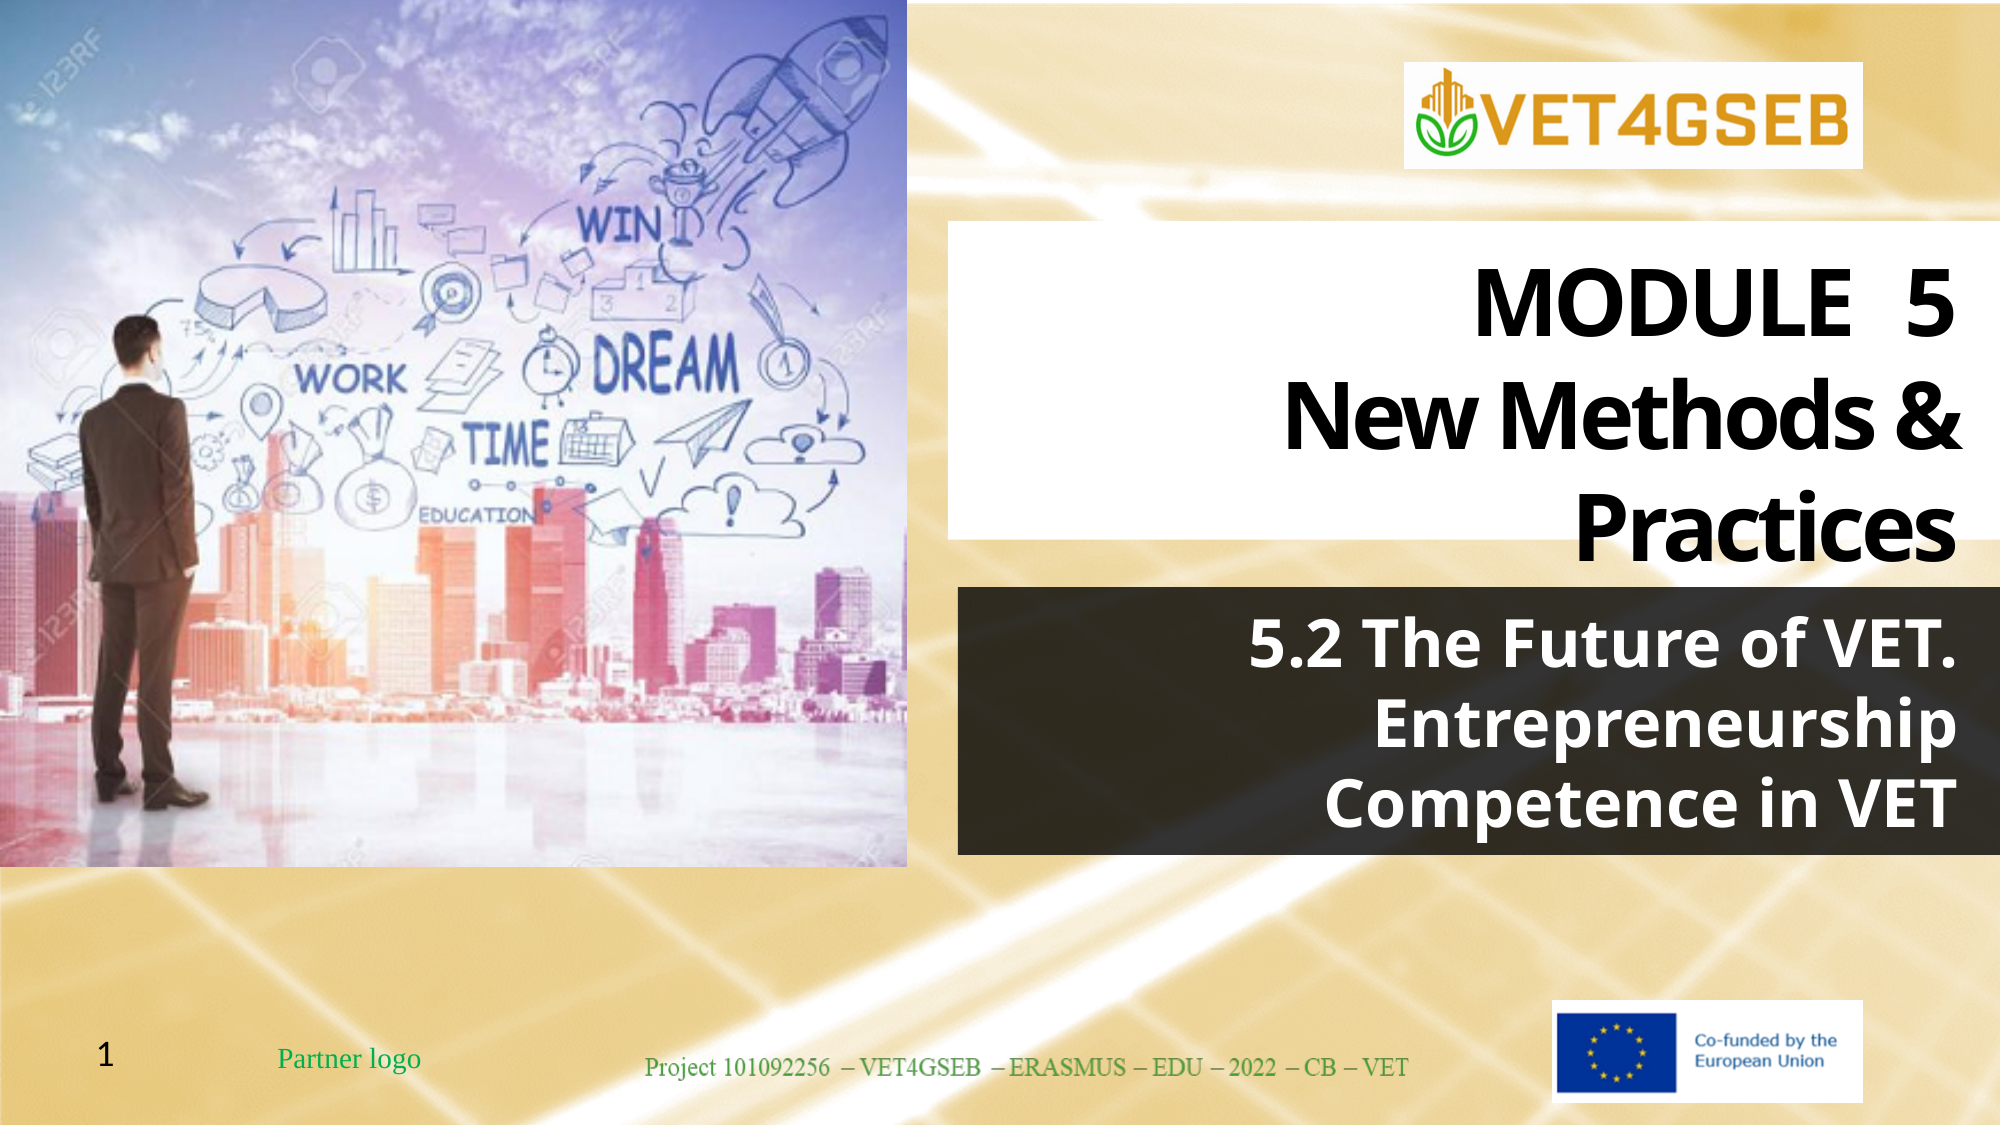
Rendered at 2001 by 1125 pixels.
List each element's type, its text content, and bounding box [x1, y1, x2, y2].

text_box 5.2 The Future of VET. Entrepreneurship Competence in VET [957, 587, 2000, 855]
text_box MODULE 5 New Methods & Practices [947, 220, 2000, 540]
picture [0, 0, 2000, 1125]
